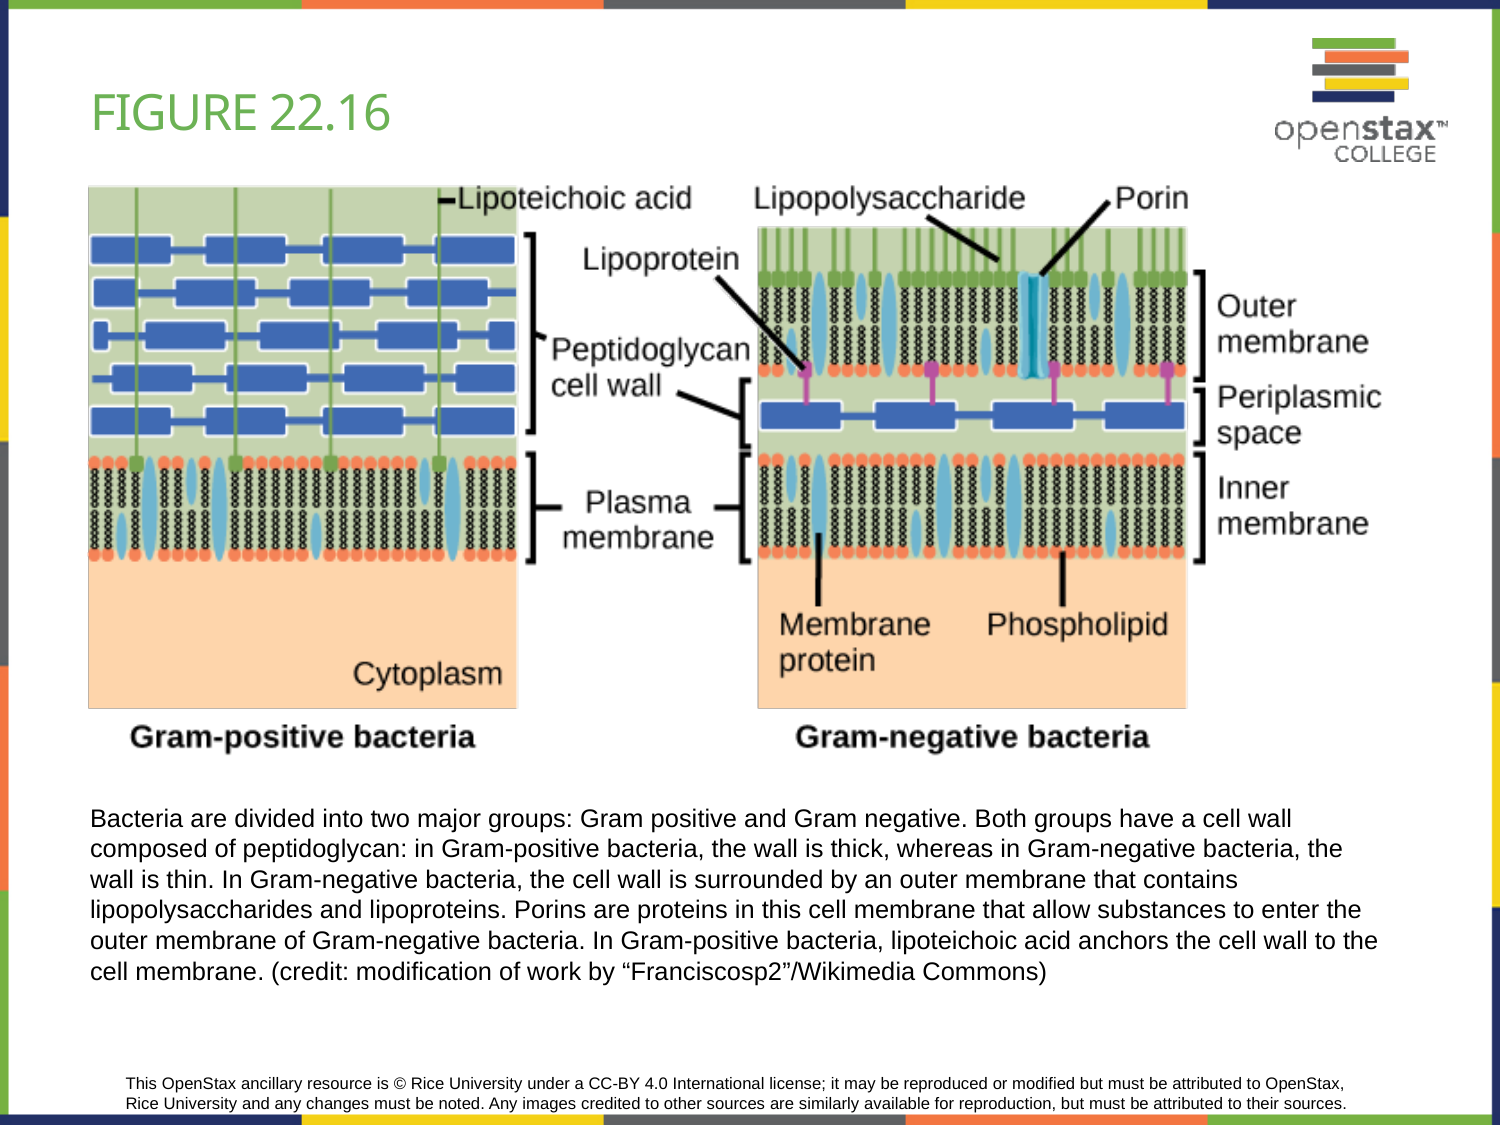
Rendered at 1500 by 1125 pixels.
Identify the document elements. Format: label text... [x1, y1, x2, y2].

picture [0, 0, 1500, 1125]
title Figure 22.16 [75, 39, 1273, 148]
footer This OpenStax ancillary resource is © Rice University under a CC-BY 4.0 International license; it may be reproduced or modified but must be attributed to OpenStax, Rice University and any changes must be noted. Any images credited to other sources are similarly available for reproduction, but must be attributed to their sources. [110, 1065, 1398, 1112]
list Bacteria are divided into two major groups: Gram positive and Gram negative. Both groups have a cell wall composed of peptidoglycan: in Gram-positive bacteria, the wall is thick, whereas in Gram-negative bacteria, the wall is thin. In Gram-negative bacteria, the cell wall is surrounded by an outer membrane that contains lipopolysaccharides and lipoproteins. Porins are proteins in this cell membrane that allow substances to enter the outer membrane of Gram-negative bacteria. In Gram-positive bacteria, lipoteichoic acid anchors the cell wall to the cell membrane. (credit: modification of work by “Franciscosp2”/Wikimedia Commons) [75, 794, 1398, 986]
